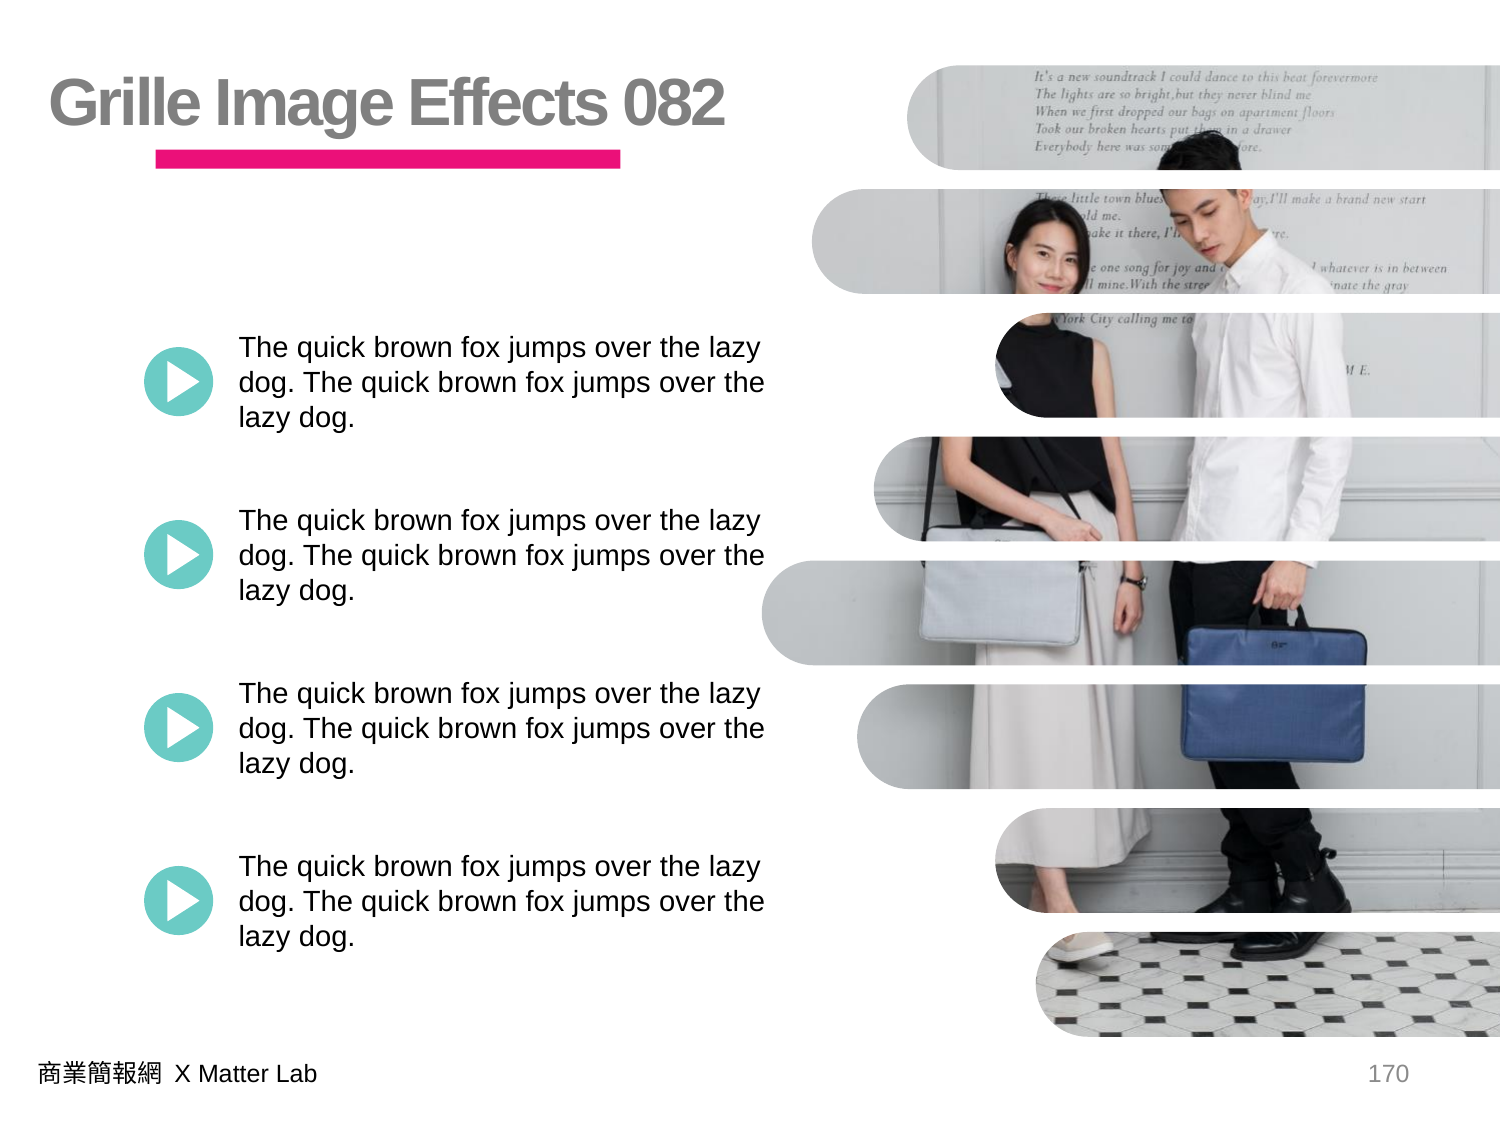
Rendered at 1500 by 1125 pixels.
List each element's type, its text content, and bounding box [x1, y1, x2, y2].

text_box Grille Image Effects 082 [33, 50, 743, 146]
picture [761, 65, 1500, 1037]
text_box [143, 666, 783, 789]
slide_number 169 [1074, 1045, 1425, 1103]
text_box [143, 493, 783, 616]
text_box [143, 839, 783, 962]
footer 商業簡報網 X Matter Lab [23, 1042, 499, 1103]
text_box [143, 320, 783, 443]
text_box [154, 147, 622, 171]
